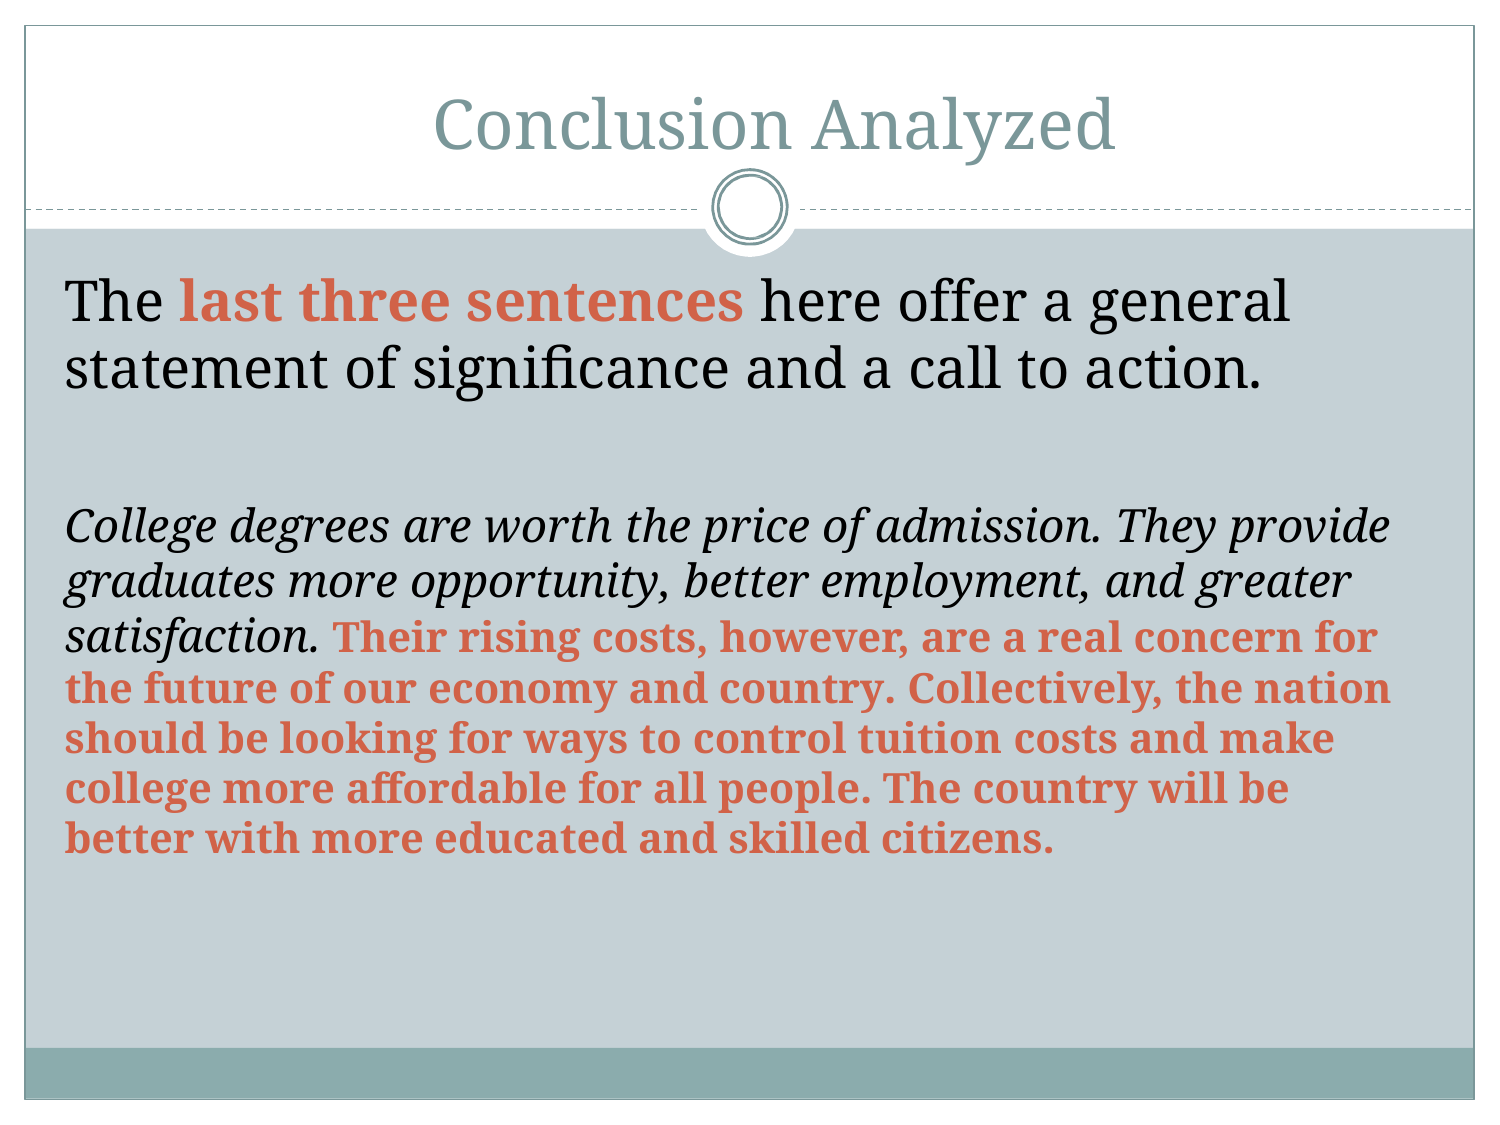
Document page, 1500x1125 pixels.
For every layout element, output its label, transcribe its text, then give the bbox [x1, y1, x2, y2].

text_box The last three sentences here offer a general statement of significance and a call to action. College degrees are worth the price of admission. They provide graduates more opportunity, better employment, and greater satisfaction. Their rising costs, however, are a real concern for the future of our economy and country. Collectively, the nation should be looking for ways to control tuition costs and make college more affordable for all people. The country will be better with more educated and skilled citizens. [62, 265, 1421, 862]
title Conclusion Analyzed [114, 80, 1386, 265]
